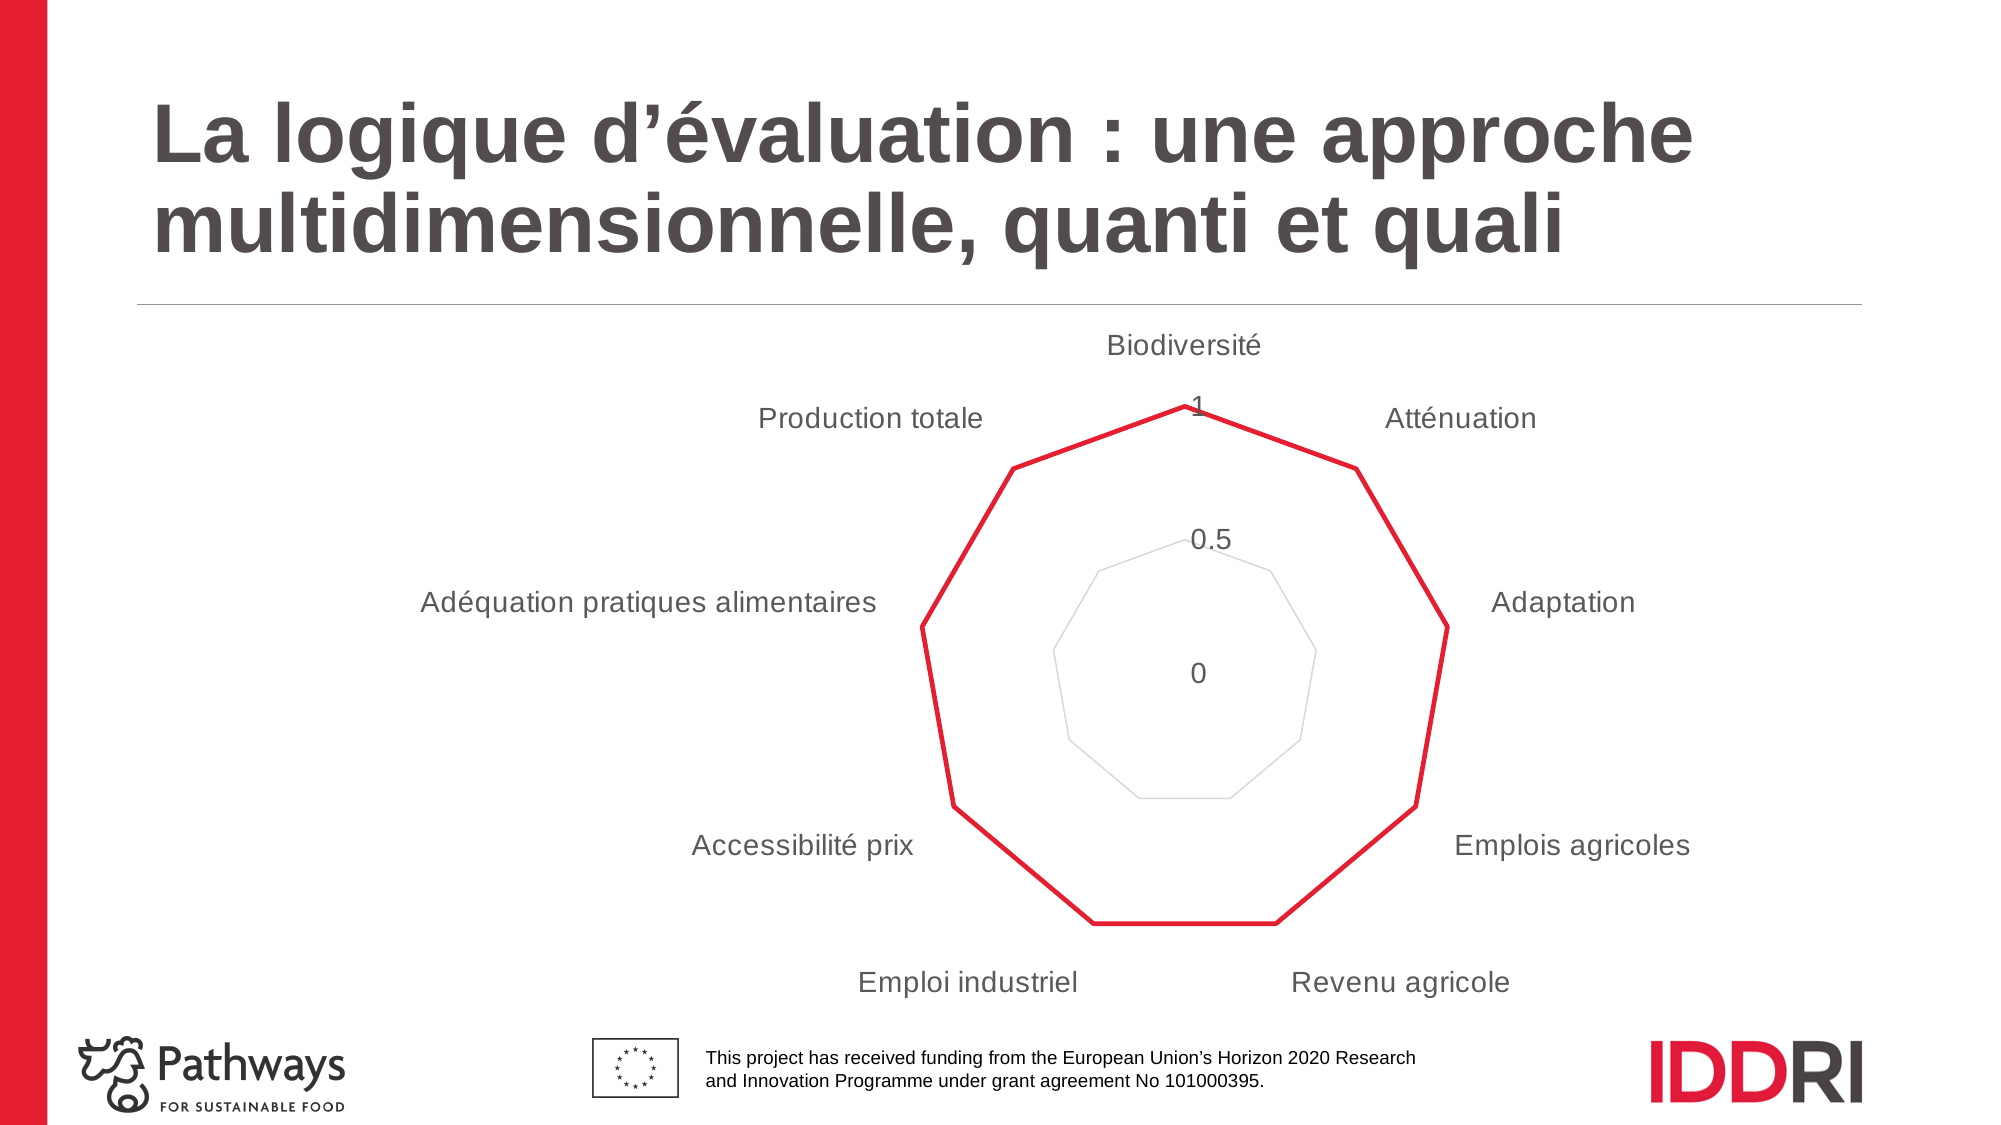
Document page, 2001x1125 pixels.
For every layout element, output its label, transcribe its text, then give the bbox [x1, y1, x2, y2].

picture [592, 1038, 679, 1098]
picture [1650, 1040, 1863, 1105]
picture [73, 1025, 363, 1119]
chart [302, 314, 1811, 1013]
title La logique d’évaluation : une approche multidimensionnelle, quanti et quali [137, 59, 1863, 278]
